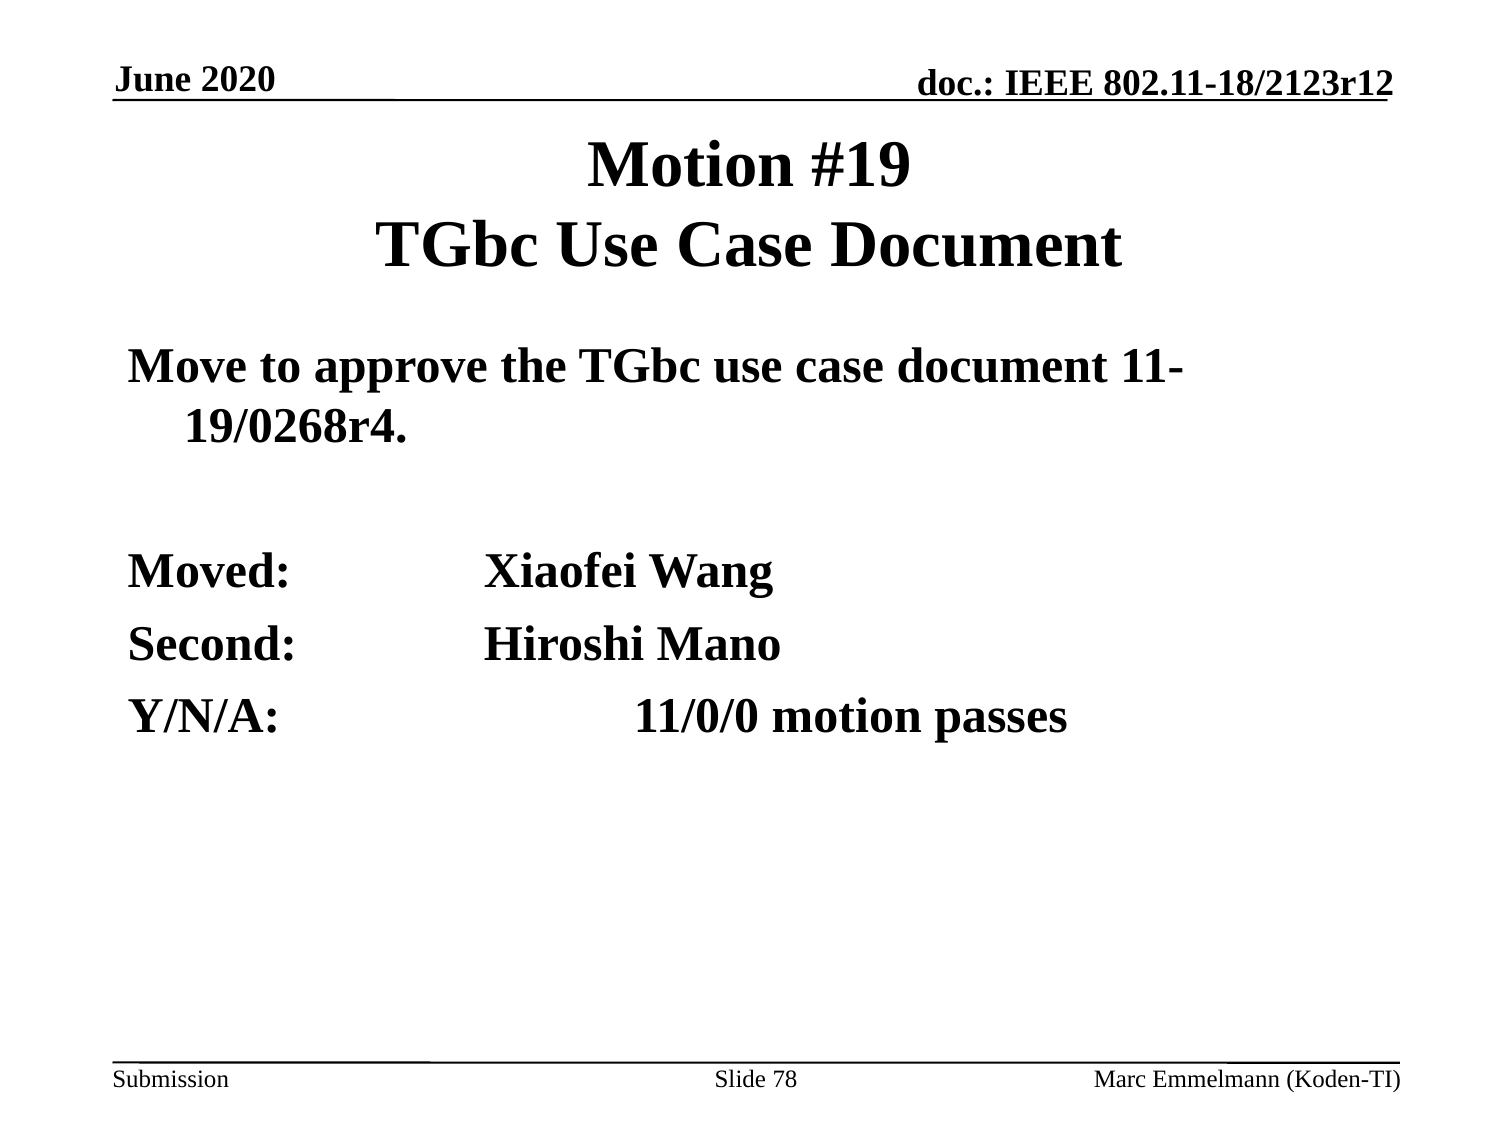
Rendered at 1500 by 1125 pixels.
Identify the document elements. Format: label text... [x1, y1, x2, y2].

slide_number Slide 78 [712, 1061, 800, 1123]
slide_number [114, 54, 423, 100]
list Move to approve the TGbc use case document 11-19/0268r4. Moved: Xiaofei Wang Second: Hiroshi Mano Y/N/A: 11/0/0 motion passes [112, 324, 1388, 1000]
footer Marc Emmelmann (Koden-TI) [878, 1061, 1402, 1093]
title Motion #19 TGbc Use Case Document [112, 112, 1388, 288]
